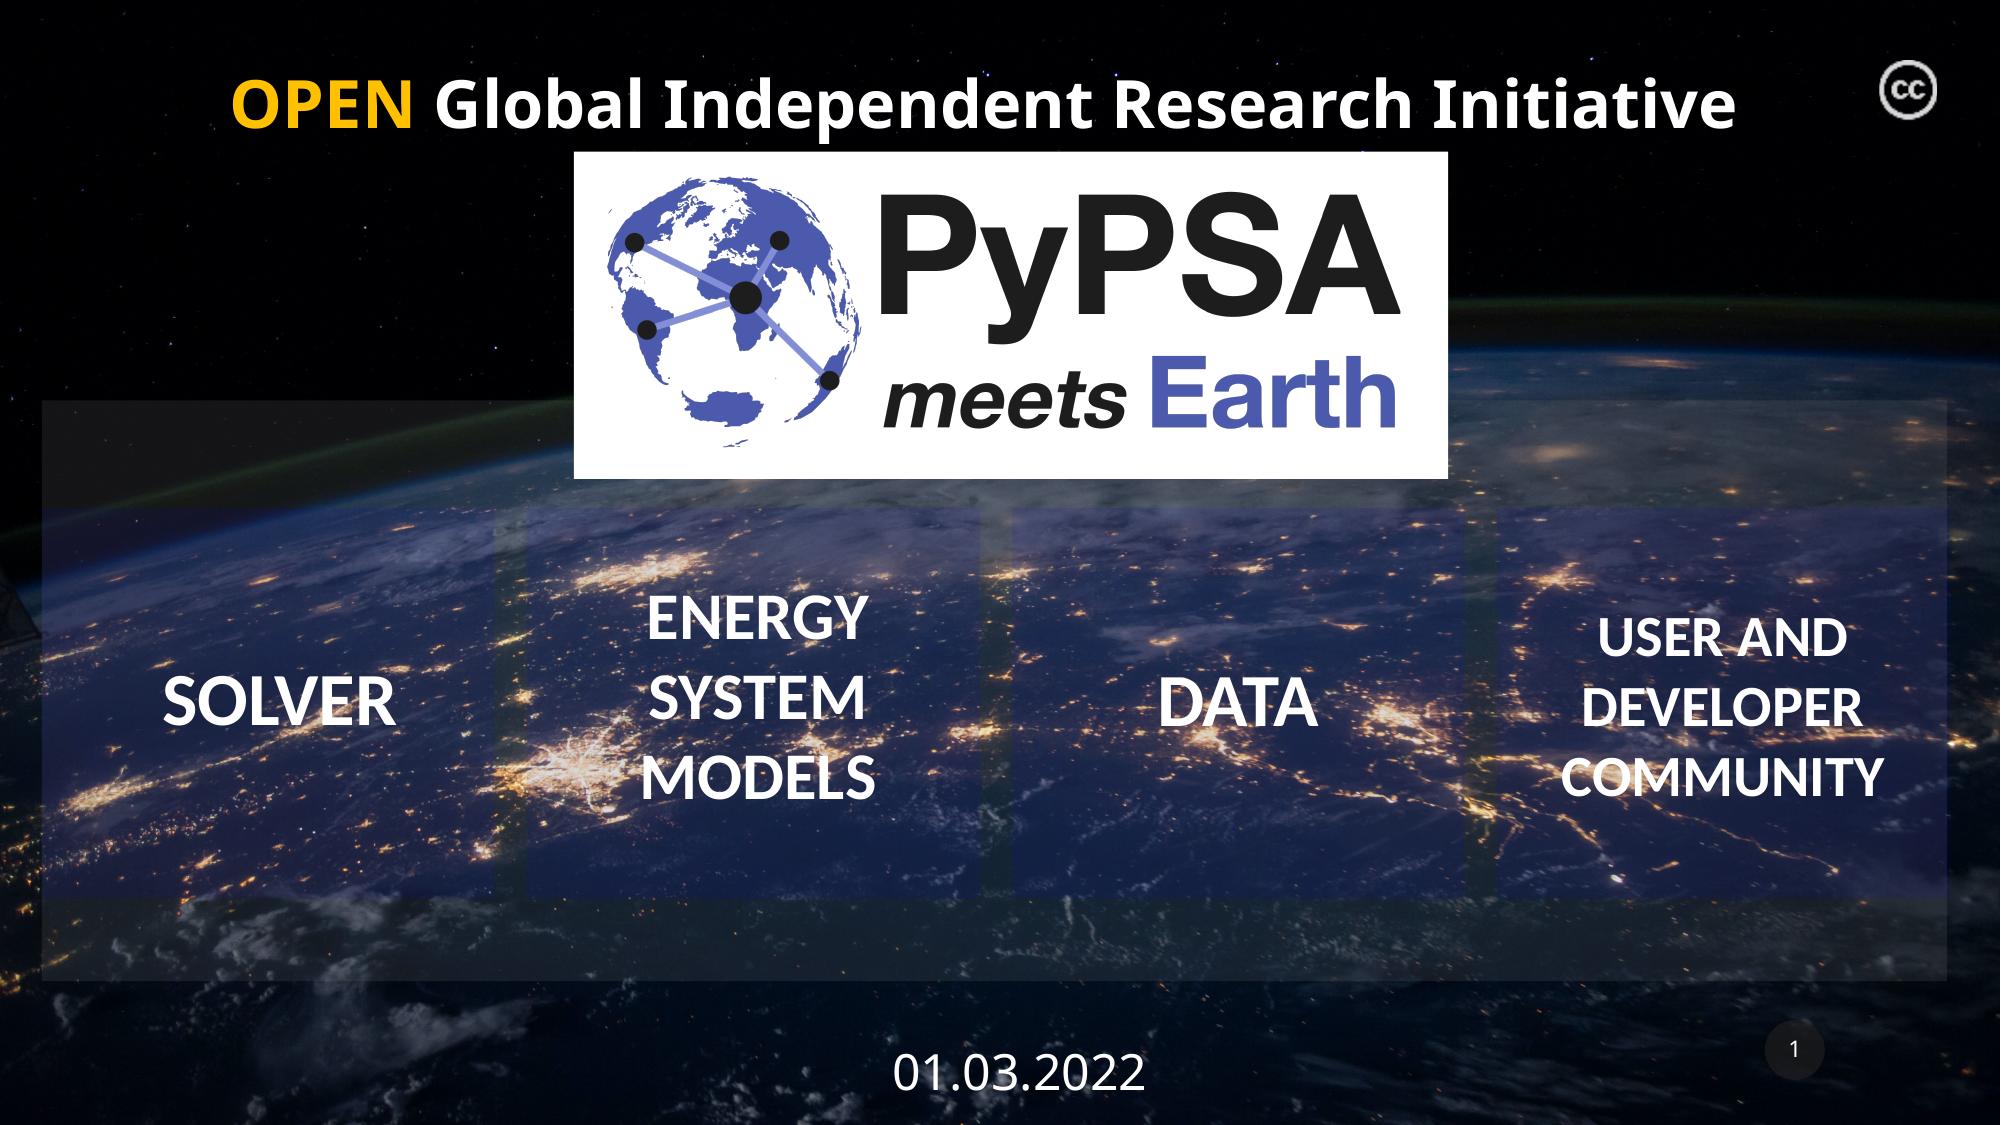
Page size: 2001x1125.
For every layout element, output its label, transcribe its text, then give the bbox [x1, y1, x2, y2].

text_box [41, 399, 1948, 982]
text_box ENERGY SYSTEM MODELS [556, 565, 960, 821]
slide_number 1 [1764, 1019, 1825, 1080]
text_box [526, 507, 981, 899]
text_box SOLVER [65, 642, 495, 748]
text_box USER AND DEVELOPER COMMUNITY [1538, 590, 1908, 816]
picture [0, 0, 2000, 1125]
text_box DATA [1053, 644, 1423, 750]
text_box [41, 507, 496, 899]
text_box [1496, 507, 1951, 899]
text_box [1011, 507, 1466, 899]
text_box 01.03.2022 [444, 1033, 1595, 1109]
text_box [546, 140, 1544, 482]
text_box OPEN Global Independent Research Initiative [0, 54, 1780, 150]
